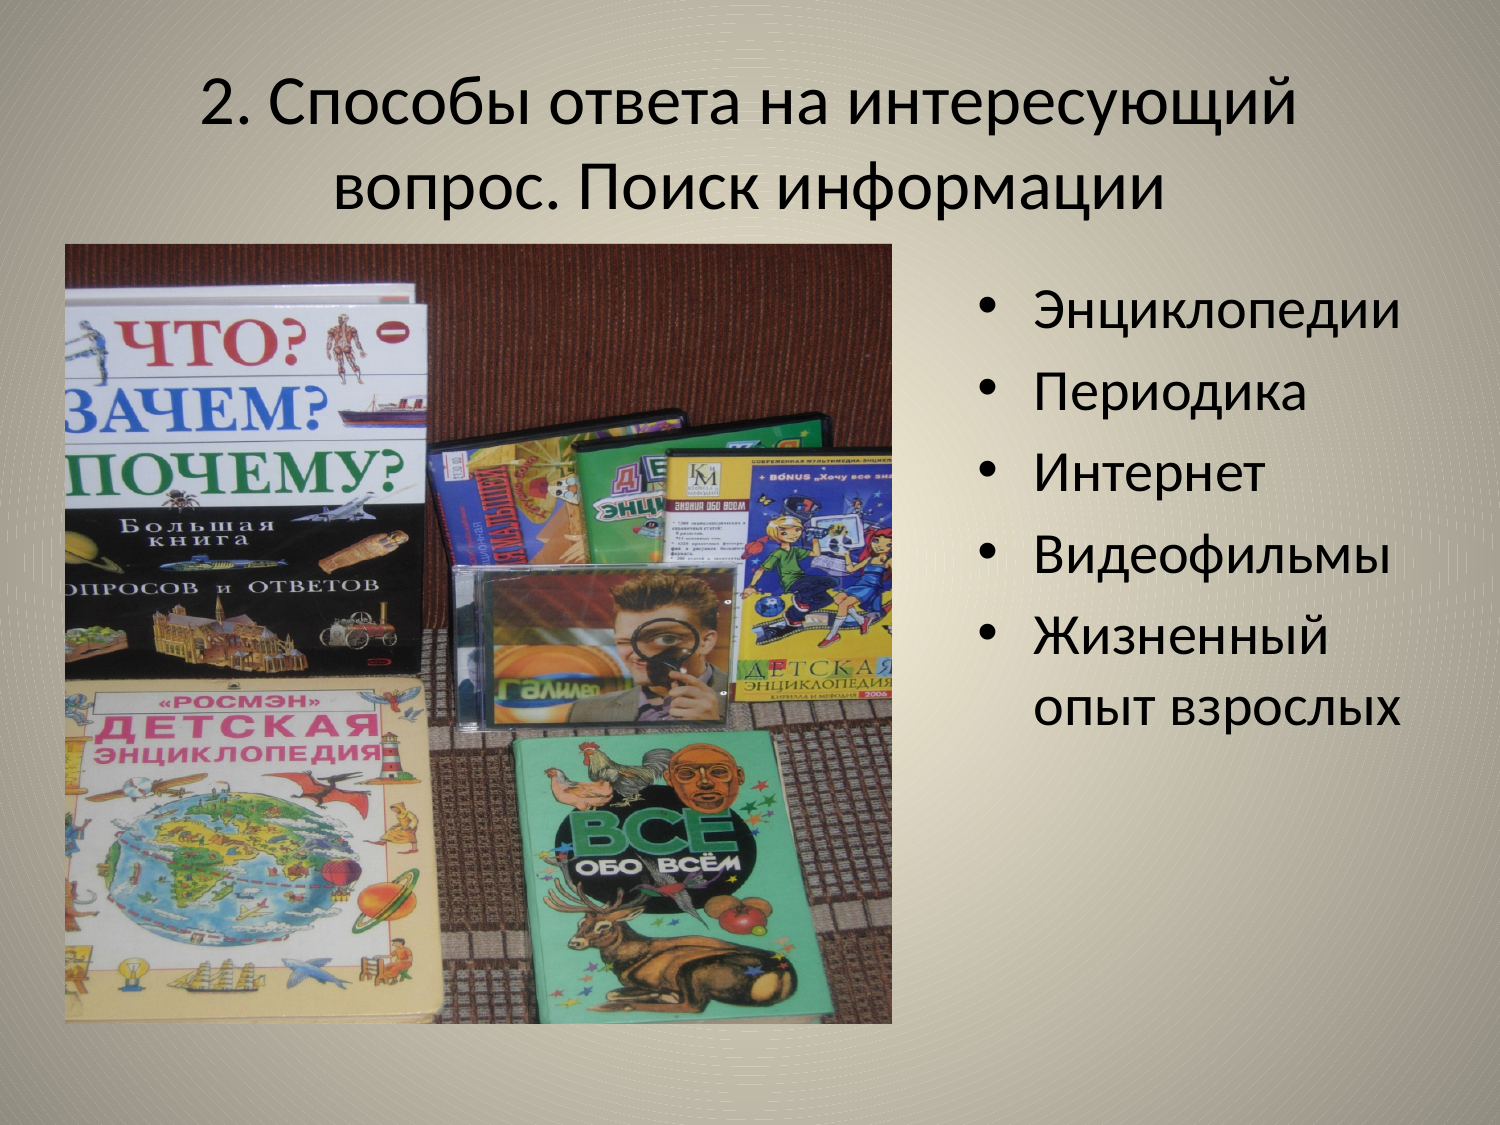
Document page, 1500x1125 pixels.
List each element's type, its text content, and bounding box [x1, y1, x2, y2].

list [88, 219, 869, 1047]
list Энциклопедии Периодика Интернет Видеофильмы Жизненный опыт взрослых [962, 262, 1425, 1005]
title 2. Способы ответа на интересующий вопрос. Поиск информации [75, 45, 1425, 233]
picture [869, 244, 892, 1024]
picture [65, 244, 88, 1024]
